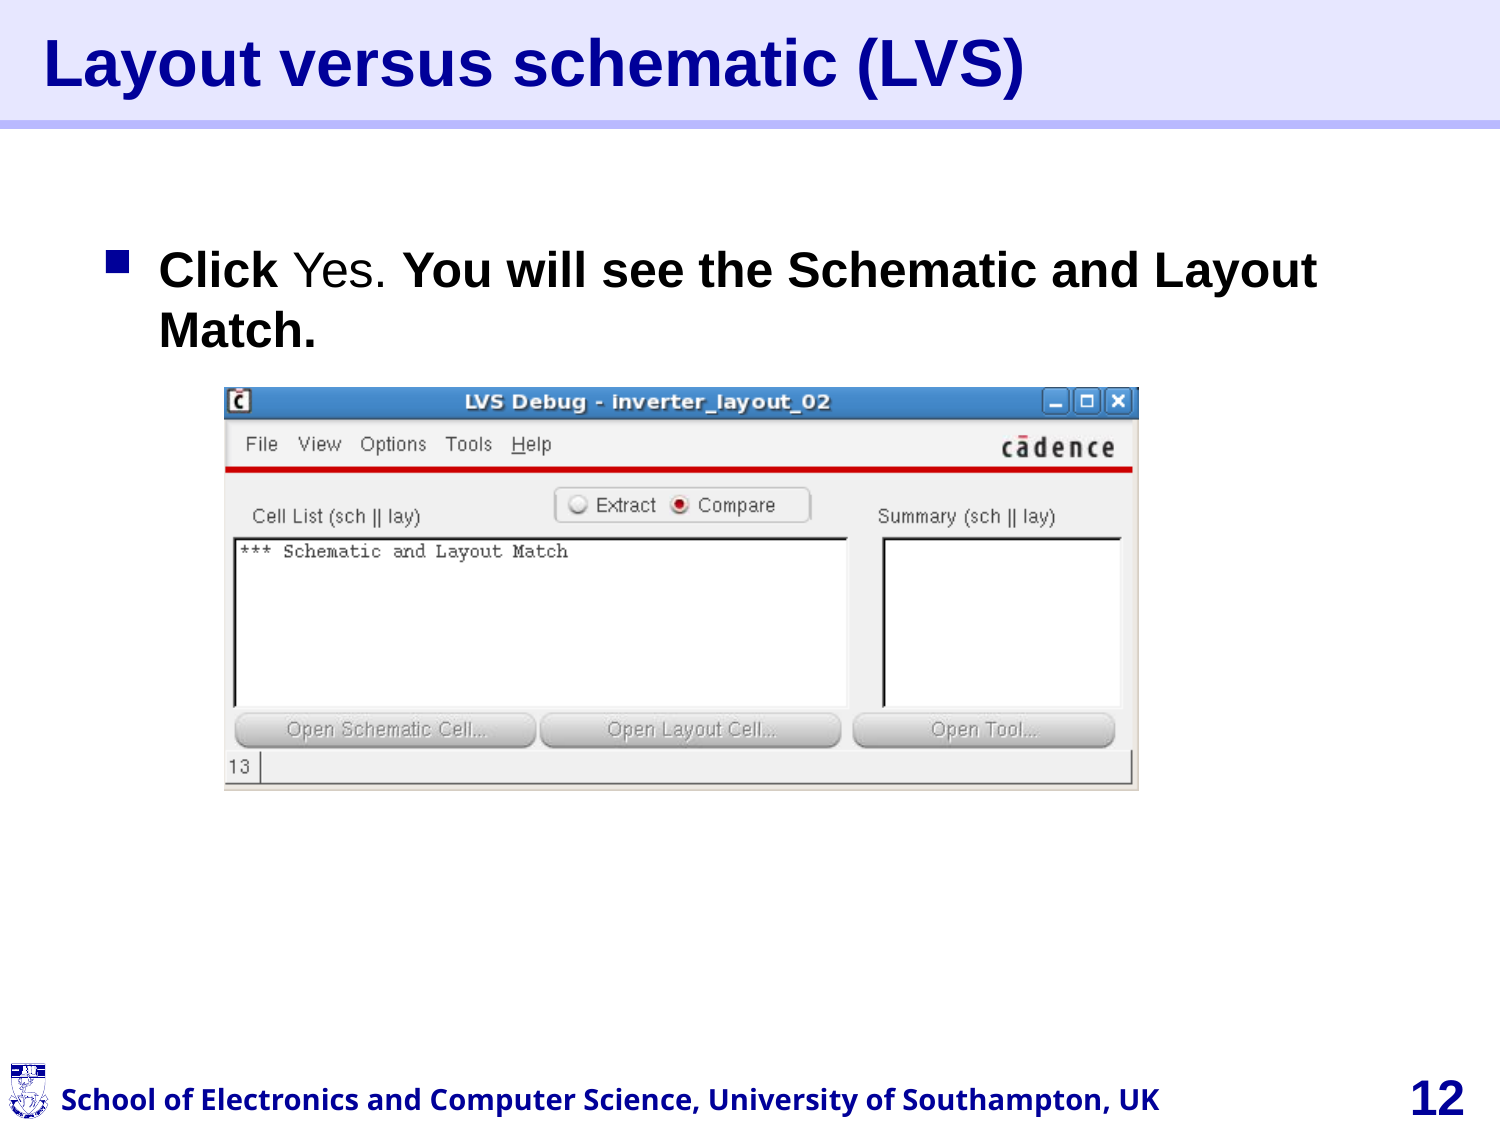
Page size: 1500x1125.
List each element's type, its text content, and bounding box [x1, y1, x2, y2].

picture [223, 386, 1139, 791]
list Click Yes. You will see the Schematic and Layout Match. [87, 229, 1389, 1005]
title Layout versus schematic (LVS) [0, 0, 1500, 121]
